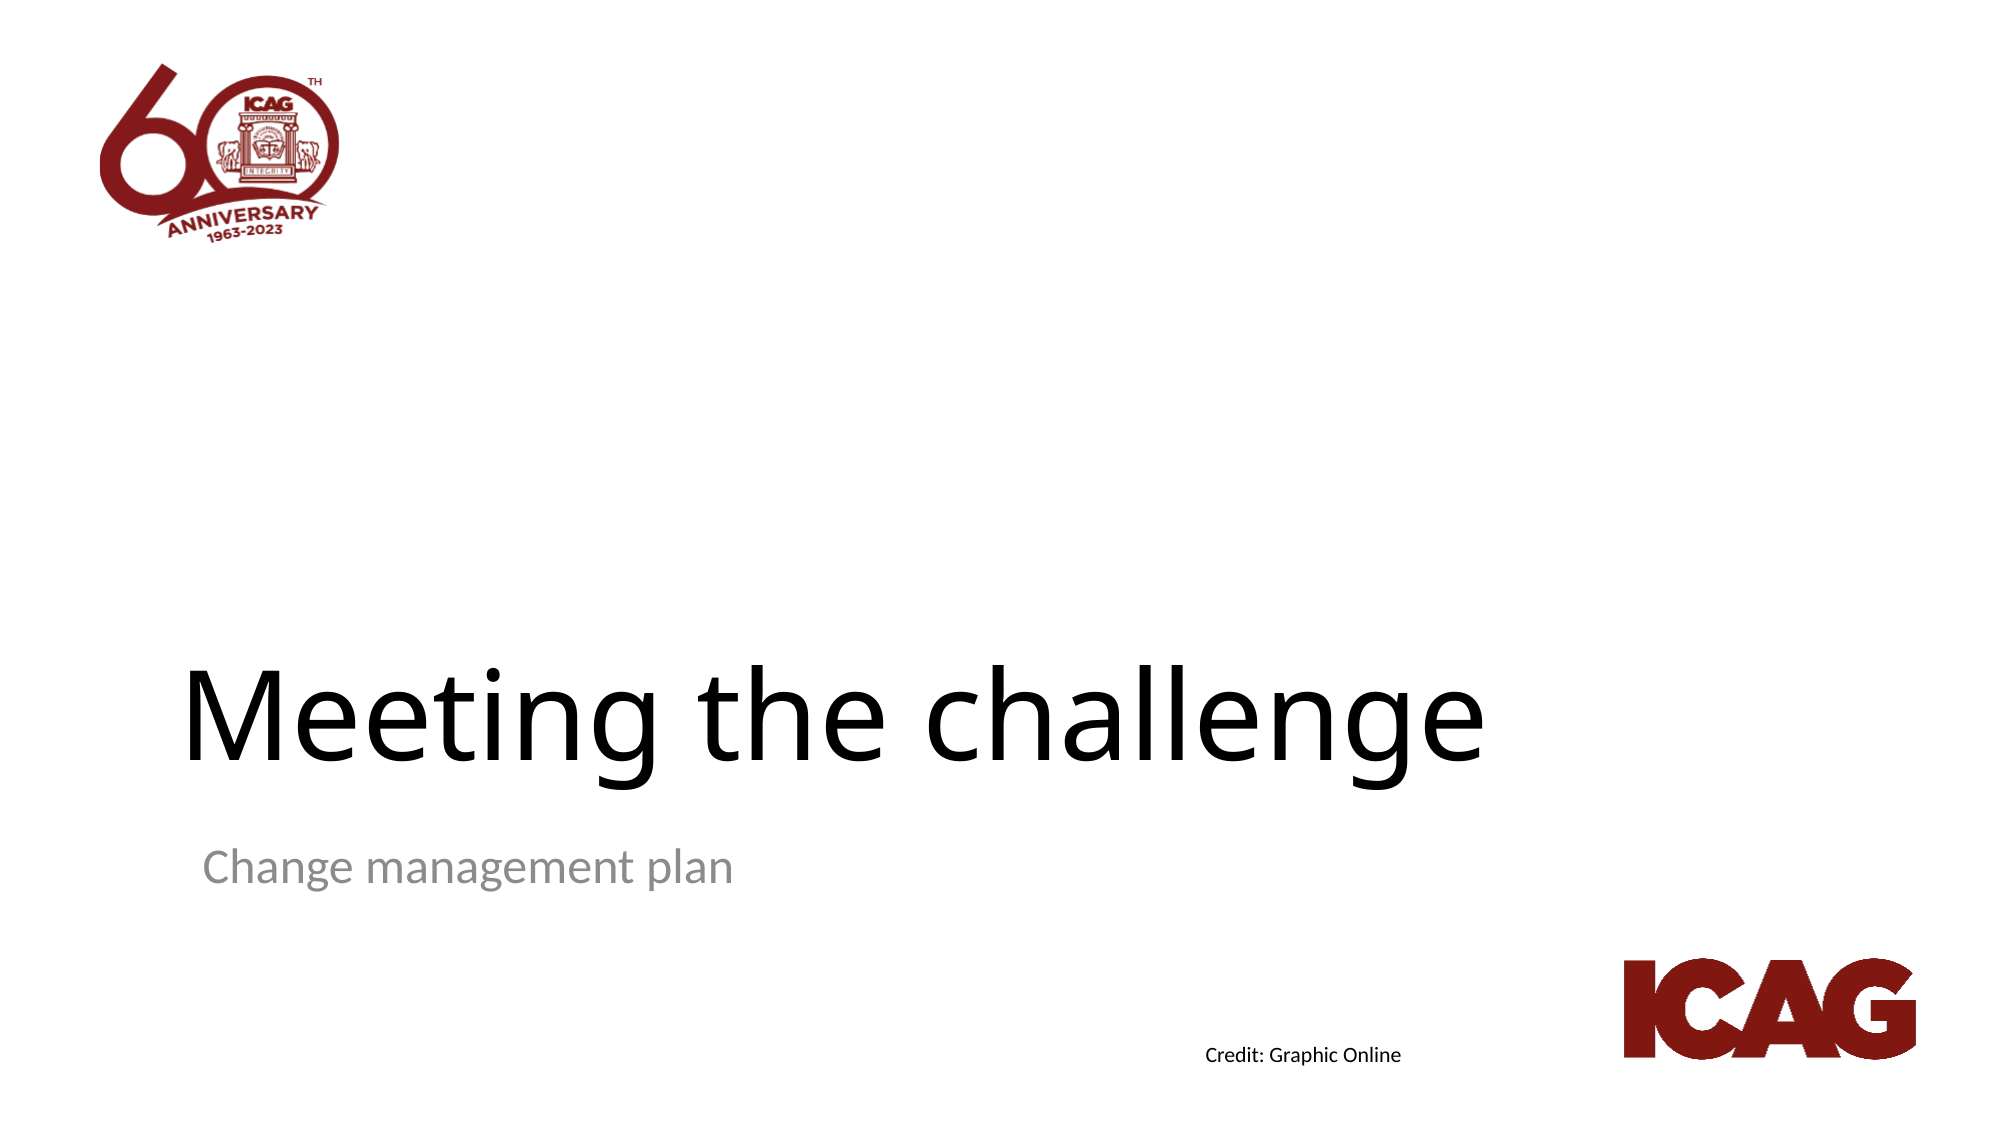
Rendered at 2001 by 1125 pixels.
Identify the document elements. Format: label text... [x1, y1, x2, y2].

picture [1576, 878, 1957, 1125]
title Meeting the challenge [163, 422, 1889, 795]
picture [99, 63, 372, 243]
list Change management plan [187, 832, 1913, 926]
text_box Credit: Graphic Online [1190, 1033, 1602, 1075]
